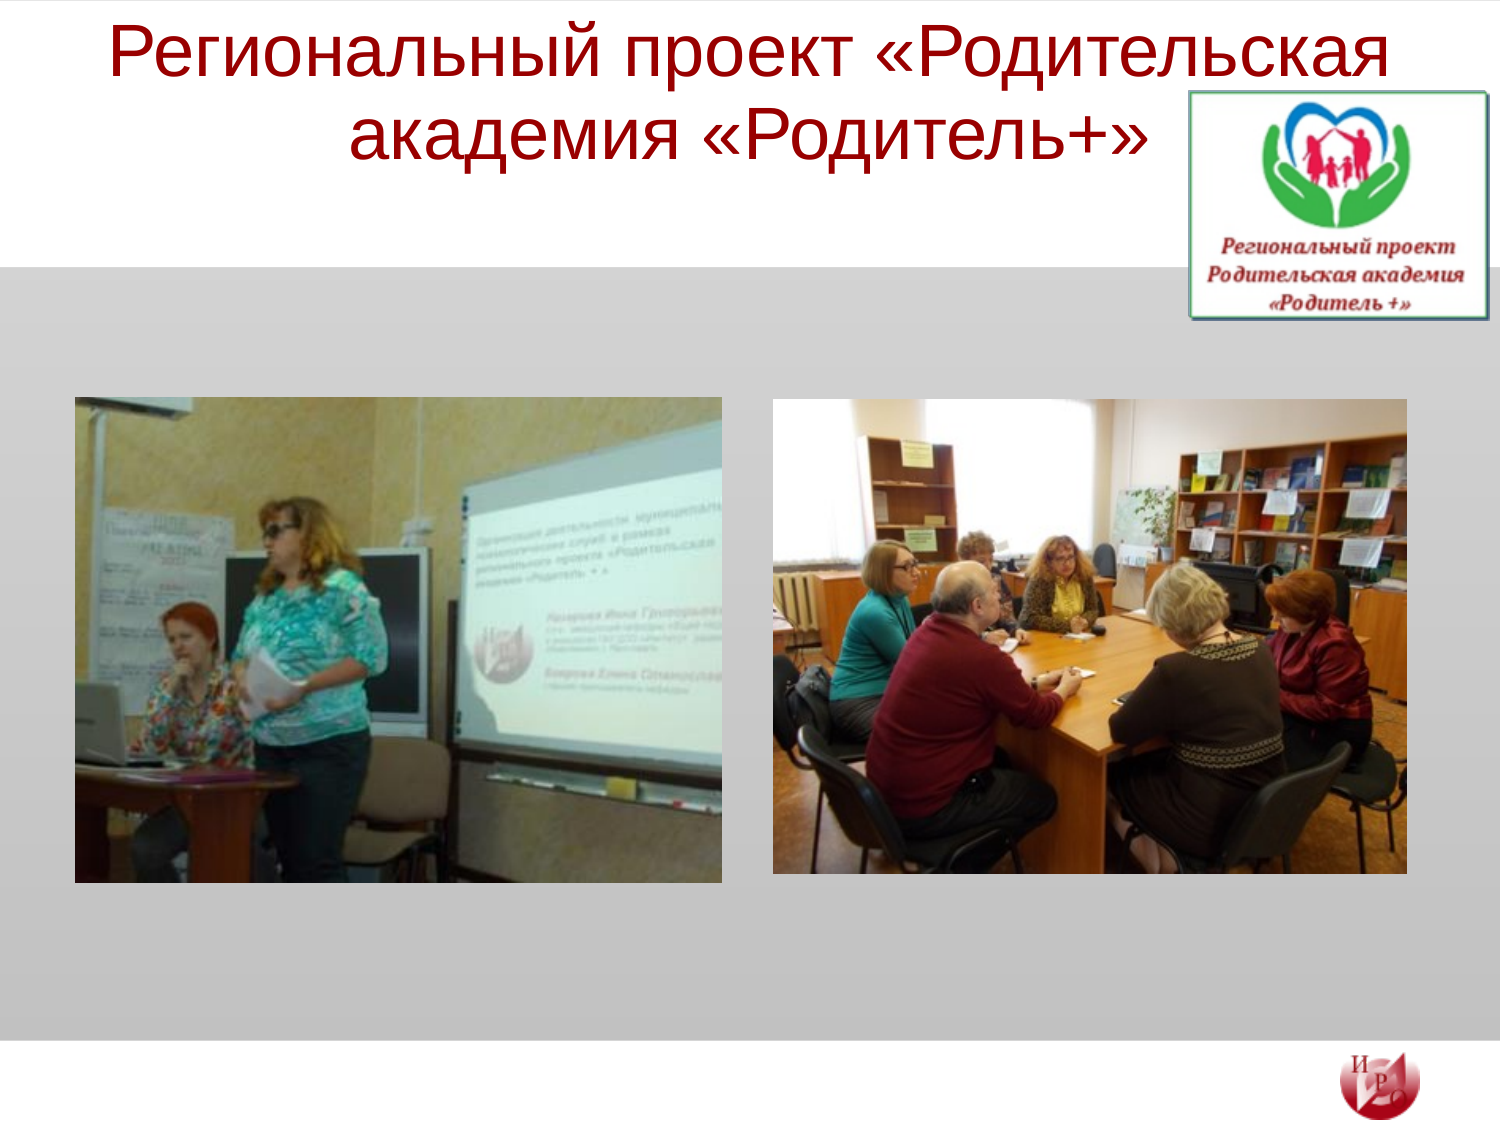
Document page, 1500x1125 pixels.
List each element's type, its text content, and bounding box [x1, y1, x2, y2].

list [74, 396, 722, 883]
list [773, 399, 1407, 874]
picture [1186, 89, 1490, 322]
title Региональный проект «Родительская академия «Родитель+» [0, 0, 1500, 268]
picture [1340, 1040, 1420, 1120]
